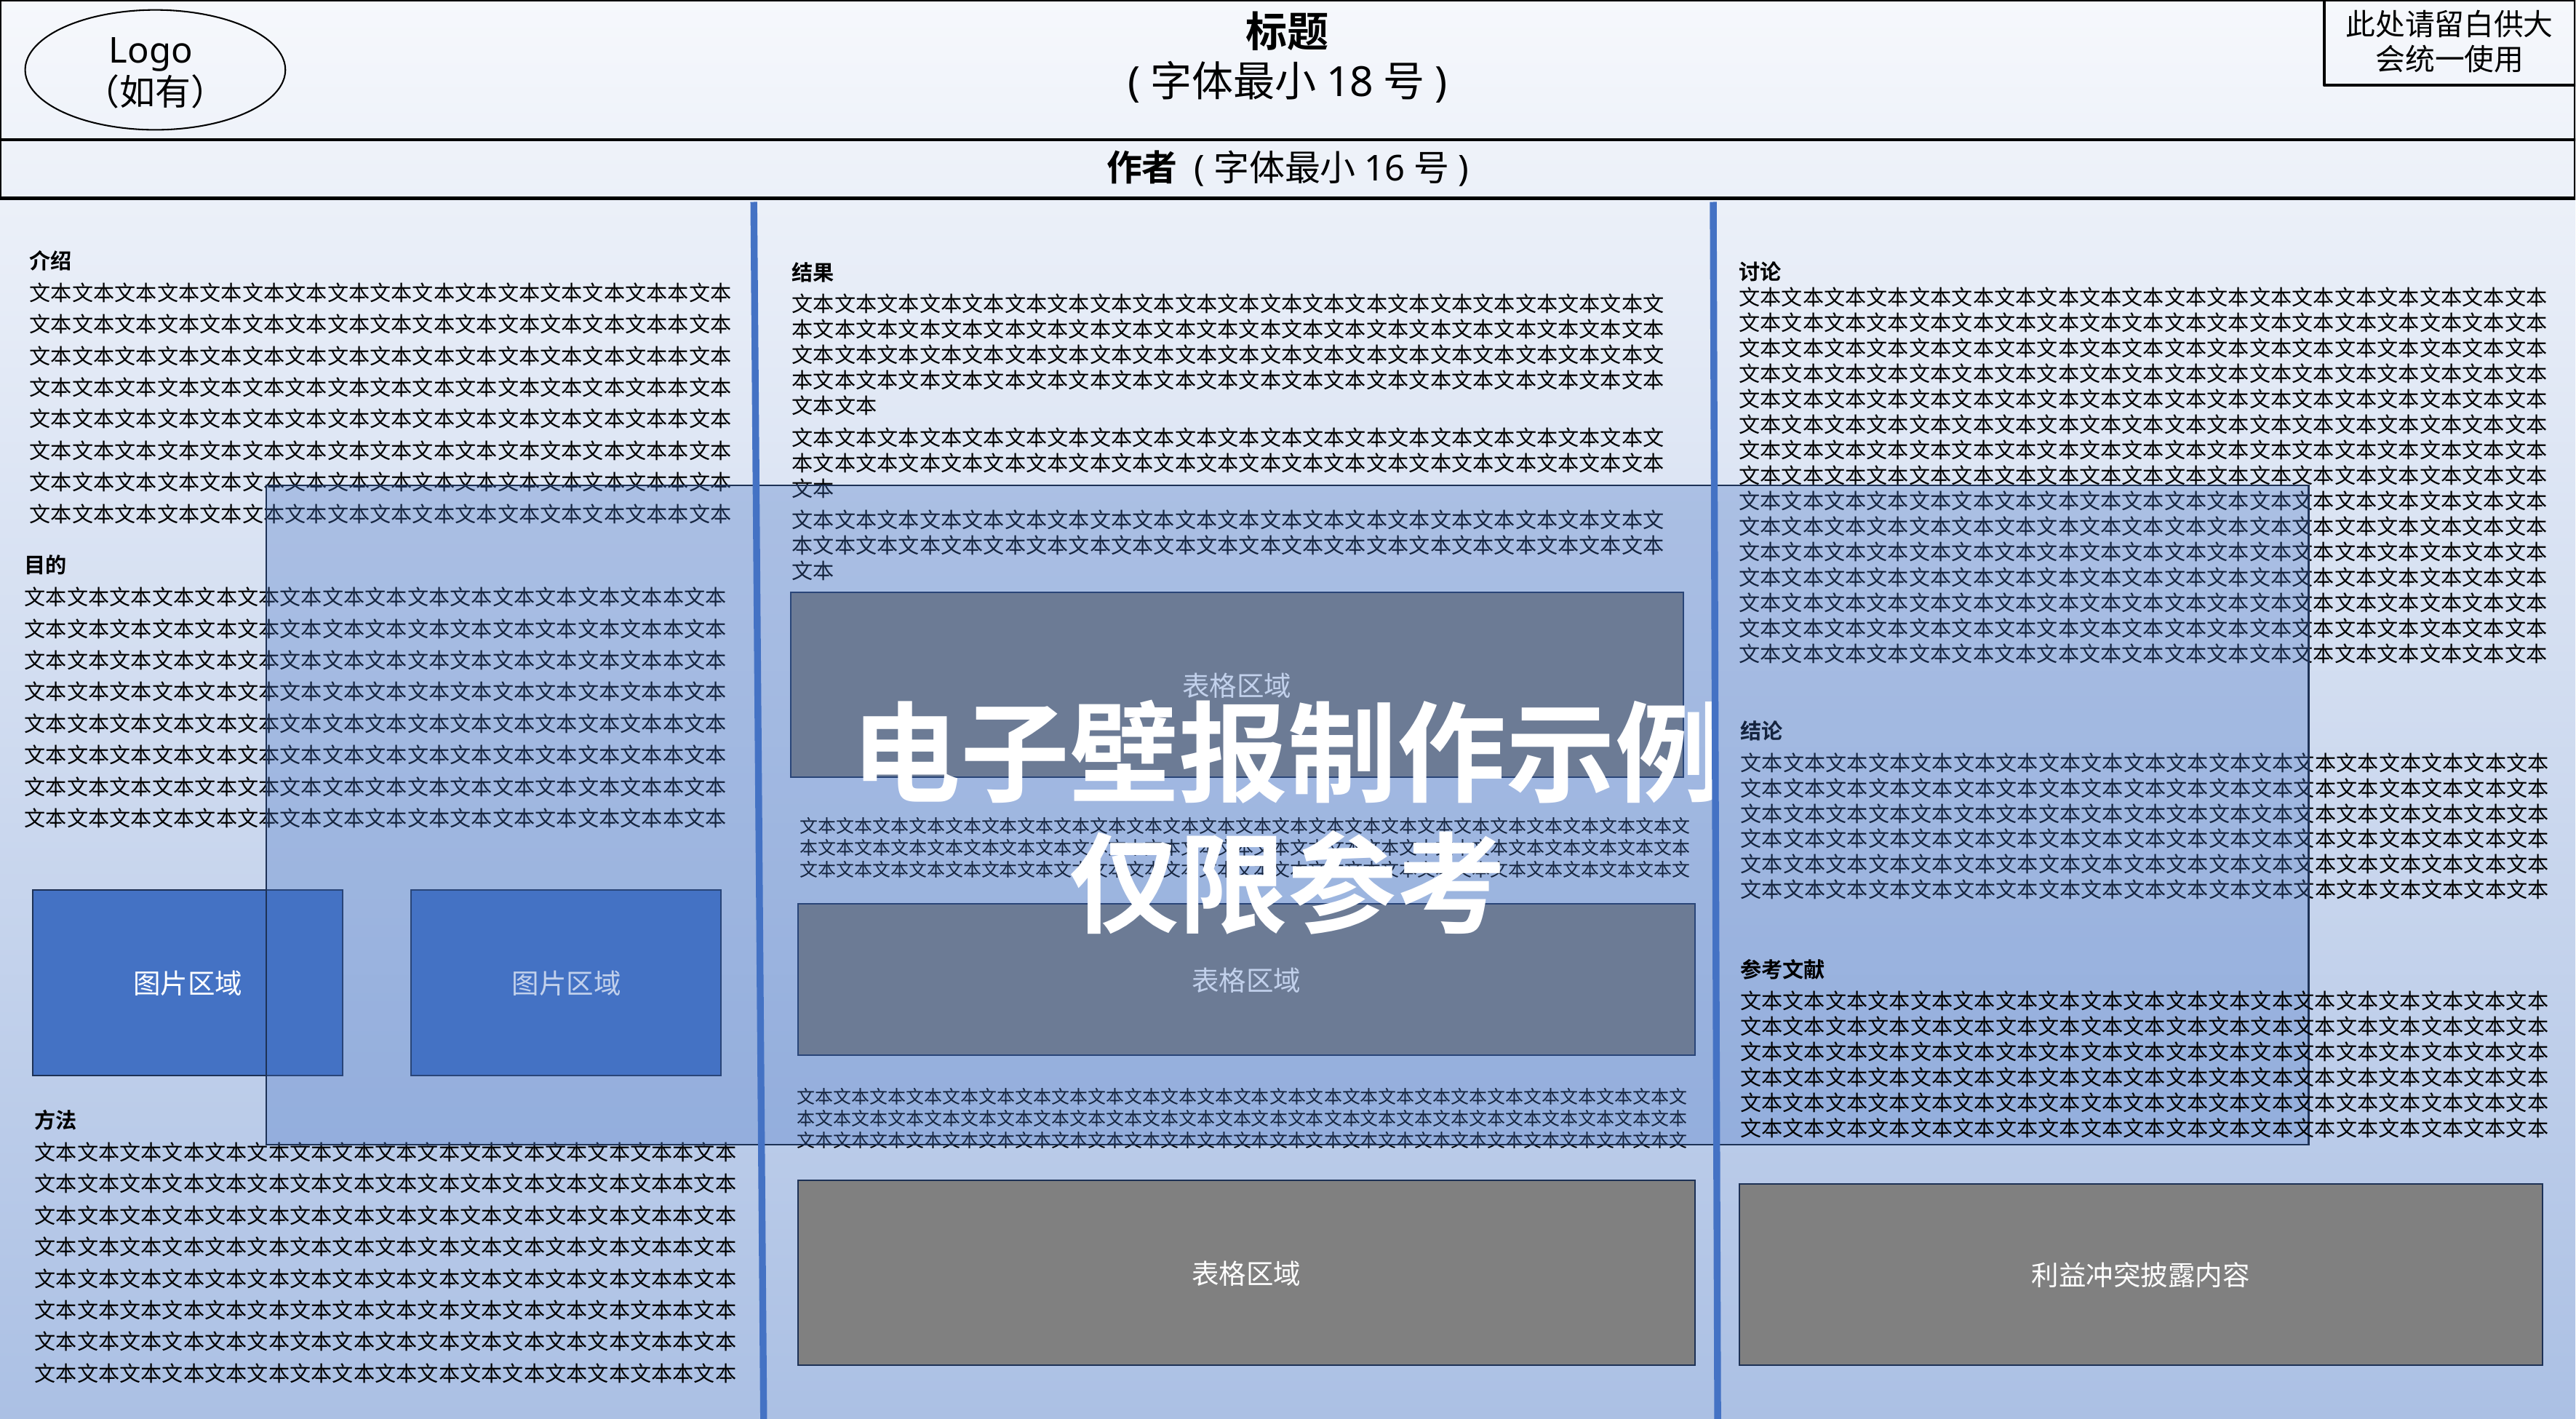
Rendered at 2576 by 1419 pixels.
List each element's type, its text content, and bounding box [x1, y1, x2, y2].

text_box 图片区域 [32, 889, 266, 1076]
text_box 电子壁报制作示例 仅限参考 [1718, 485, 2310, 1145]
text_box 方法 文本文本文本文本文本文本文本文本文本文本文本文本文本文本文本本文本 文本文本文本文本文本文本文本文本文本文本文本文本文本文本文本本文本 文本文本文本文本文本文本文本文本文本文本文本文本文本文本文本本文本 文本文本文本文本文本文本文本文本文本文本文本文本文本文本文本本文本 文本文本文本文本文本文本文本文本文本文本文本文本文本文本文本本文本 文本文本文本文本文本文本文本文本文本文本文本文本文本文本文本本文本 文本文本文本文本文本文本文本文本文本文本文本文本文本文本文本本文本 文本文本文本文本文本文本文本文本文本文本文本文本文本文本文本本文本 [33, 1101, 754, 1418]
text_box 文本文本文本文本文本文本文本文本文本文本文本文本文本文本文本文本文本文本文本文本文本文本文本文本文本文本文本文本文本文本文本文本文本文本文本文本文本文本文本文本文本文本文本文本文本文本文本文本文本文本文本文本文本文本文本文本文本文本文本文本文本文本文本文本文本文本文本文本文本文本文本文本文本文 [795, 1145, 1695, 1151]
text_box 讨论 文本文本文本文本文本文本文本文本文本文本文本文本文本文本文本文本文本文本文本文本文本文本文本文本文本文本文本文本文本文本文本文本文本文本文本文本文本文本文本文本文本文本文本文本文本文本文本文本文本文本文本文本文本文本文本文本文本文本文本文本文本文本文本文本文本文本文本文本文本文本文本文本文本文本文本文本文本文本文本文本文本文本文本文本文本文本文本文本文本文本文本文本文本文本文本文本文本文本文本文本文本文本文本文本文本文本文本文本文本文本文本文本文本文本文本文本文本文本文本文本文本文本文本文本文本文本文本文本文本文本文本文本文本文本文本文本文本文本文本文本文本文本文本文本文本文本文本文本文本文本文本文本文本文本文本文本文本文本文本文本文本文本文本文本文本文本文本文本文本文本文本文本文本文本文本文本文本文本文本文本文本文本文本文本文本文本文本文本文本文本文本文本文本文本文本文本文本文本文本文本文本文本文本文本文本文本文本文本文本 文本文本文本文本文本文本文本文本文本文本文本文本文本文本文本文本文本文本文本 文本文本文本文本文本文本文本文本文本文本文本文本文本文本文本文本文本文本文本 文本文本文本文本文本文本文本文本文本文本文本文本文本文本文本文本文本文本文本 文本文本文本文本文本文本文本文本文本文本文本文本文本文本文本文本文本文本文本 [1739, 253, 2553, 666]
text_box 目的 文本文本文本文本文本文本文本文本文本文本文本文本文本文本文本本文本 文本文本文本文本文本文本文本文本文本文本文本文本文本文本文本本文本 文本文本文本文本文本文本文本文本文本文本文本文本文本文本文本本文本 文本文本文本文本文本文本文本文本文本文本文本文本文本文本文本本文本 文本文本文本文本文本文本文本文本文本文本文本文本文本文本文本本文本 文本文本文本文本文本文本文本文本文本文本文本文本文本文本文本本文本 文本文本文本文本文本文本文本文本文本文本文本文本文本文本文本本文本 文本文本文本文本文本文本文本文本文本文本文本文本文本文本文本本文本 [23, 546, 266, 862]
text_box Logo（如有） [24, 9, 287, 131]
text_box 作者 (字体最小16号) [0, 140, 2576, 199]
text_box 电子壁报制作示例 仅限参考 [266, 485, 754, 1145]
text_box 结论 文本文本文本文本文本文本文本文本文本文本文本文本文本文本文本文本文本文本文本文本文本文本文本文本文本文本文本文本文本文本文本文本文本文本文本文本文本文本文本文本文本文本文本文本文本文本文本文本文本文本文本文本文本文本文本文本文本文本文本文本文本文本文本文本文本文本文本文本文本文本文本文本文本文本文本文本文本文本文本文本文本文本文本文本文本文本文本文本文本文本文本文本文本文本文本文本文本文本文本文本文本文本文本文本文本文本文本文本文本文本文本文本文本文本 [2310, 712, 2553, 902]
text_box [754, 202, 764, 1419]
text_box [1713, 202, 1718, 1419]
text_box 标题 (字体最小18号) [0, 0, 2576, 140]
text_box 利益冲突披露内容 [1739, 1183, 2543, 1366]
text_box 参考文献 文本文本文本文本文本文本文本文本文本文本文本文本文本文本文本文本文本文本文本文本文本文本文本文本文本文本文本文本文本文本文本文本文本文本文本文本文本文本文本文本文本文本文本文本文本文本文本文本文本文本文本文本文本文本文本文本文本文本文本文本文本文本文本文本文本文本文本文本文本文本文本文本文本文本文本文本文本文本文本文本文本文本文本文本文本文本文本文本文本文本文本文本文本文本文本文本文本文本文本文本文本文本文本文本文本文本文本文本文本文本文本文本文本文本 [1739, 950, 2552, 1141]
text_box 此处请留白供大会统一使用 [2324, 0, 2575, 86]
text_box 介绍 文本文本文本文本文本文本文本文本文本文本文本文本文本文本文本本文本 文本文本文本文本文本文本文本文本文本文本文本文本文本文本文本本文本 文本文本文本文本文本文本文本文本文本文本文本文本文本文本文本本文本 文本文本文本文本文本文本文本文本文本文本文本文本文本文本文本本文本 文本文本文本文本文本文本文本文本文本文本文本文本文本文本文本本文本 文本文本文本文本文本文本文本文本文本文本文本文本文本文本文本本文本 文本文本文本文本文本文本文本文本文本文本文本文本文本文本文本本文本 文本文本文本文本文本文本文本文本文本文本文本文本文本文本文本本文本 [28, 241, 752, 546]
text_box 电子壁报制作示例 仅限参考 [764, 485, 1713, 1145]
text_box 结果 文本文本文本文本文本文本文本文本文本文本文本文本文本文本文本文本文本文本文本文本文本文本文本文本文本文本文本文本文本文本文本文本文本文本文本文本文本文本文本文本文本文本文本文本文本文本文本文本文本文本文本文本文本文本文本文本文本文本文本文本文本文本文本文本文本文本文本文本文本文本文本文本文本文本文本文本文本文本文本文本文本文本文本文本 文本文本文本文本文本文本文本文本文本文本文本文本文本文本文本文本文本文本文本文本文本文本文本文本文本文本文本文本文本文本文本文本文本文本文本文本文本文本文本文本文本文本 文本文本文本文本文本文本文本文本文本文本文本文本文本文本文本文本文本文本文本文本文本文本文本文本文本文本文本文本文本文本文本文本文本文本文本文本文本文本文本文本文本文本 文本文本文本文本文本文本文本文本文本文本文本文本文本文本文本文本文本文本文本文本文本文本文本文本文本文本文本文本文本文本文本文本文本文本文本文本文本文本文本文本文本文本 [790, 253, 1684, 485]
text_box 表格区域 [797, 1180, 1696, 1366]
